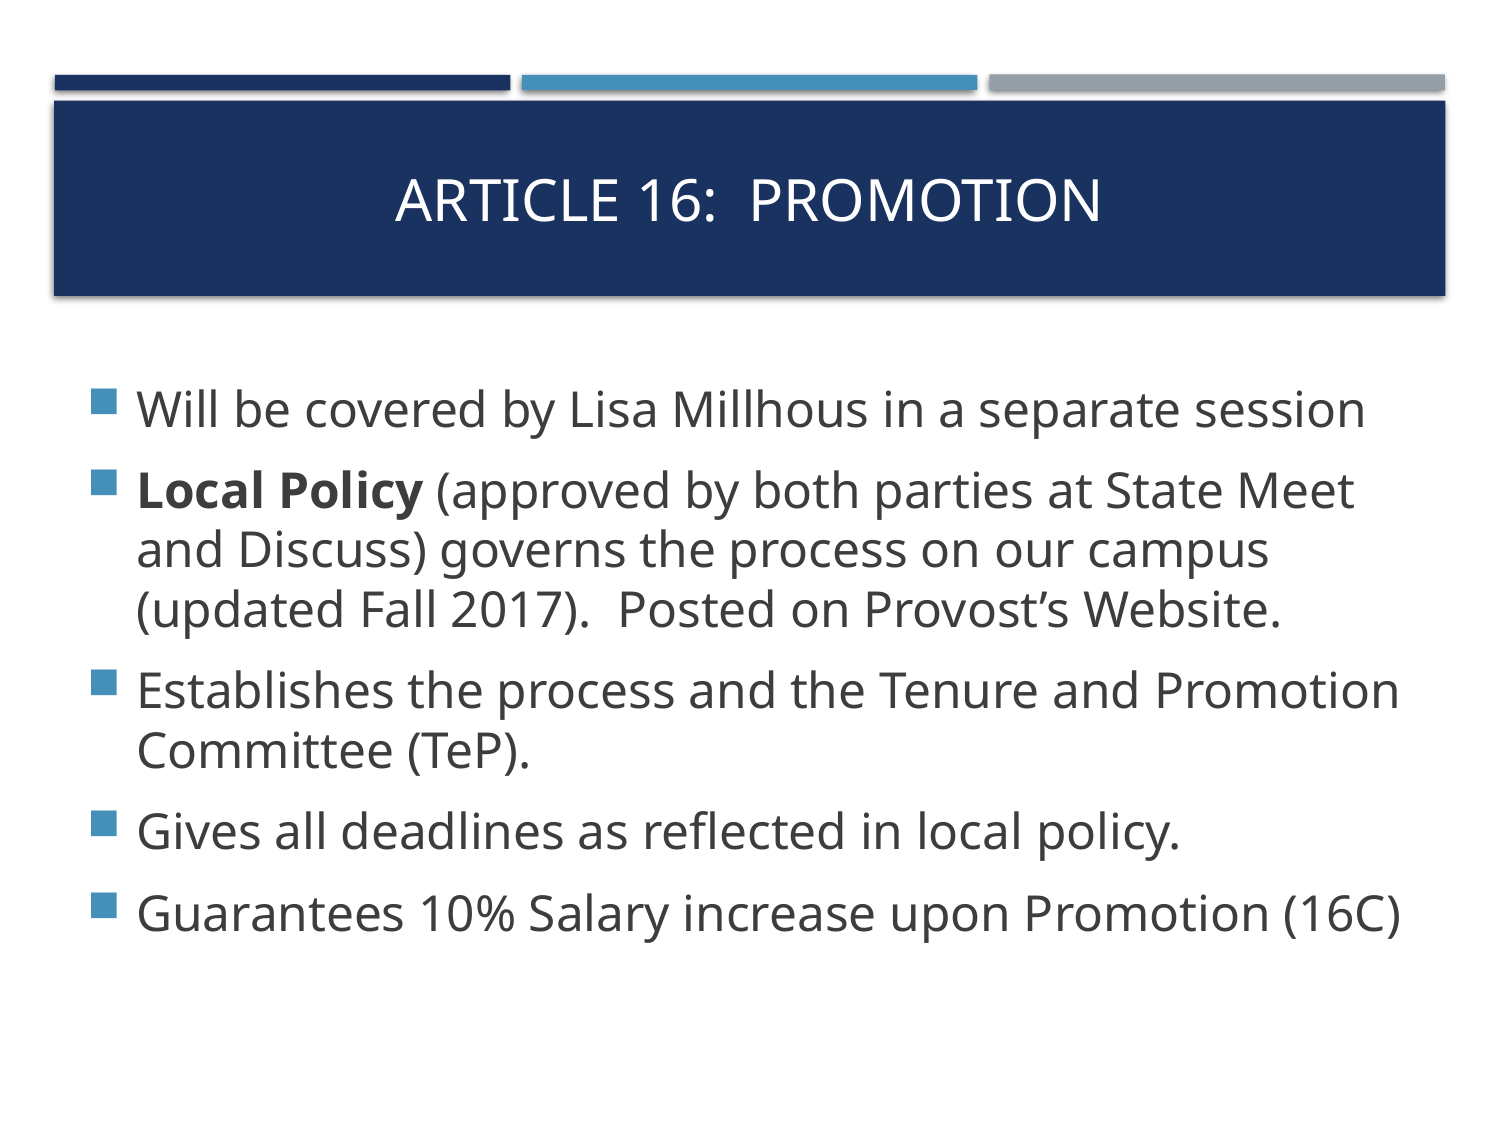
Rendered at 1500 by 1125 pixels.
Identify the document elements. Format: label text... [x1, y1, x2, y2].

title Article 16: Promotion [71, 115, 1429, 282]
list Will be covered by Lisa Millhous in a separate session Local Policy (approved by both parties at State Meet and Discuss) governs the process on our campus (updated Fall 2017). Posted on Provost’s Website. Establishes the process and the Tenure and Promotion Committee (TeP). Gives all deadlines as reflected in local policy. Guarantees 10% Salary increase upon Promotion (16C) [71, 357, 1429, 962]
